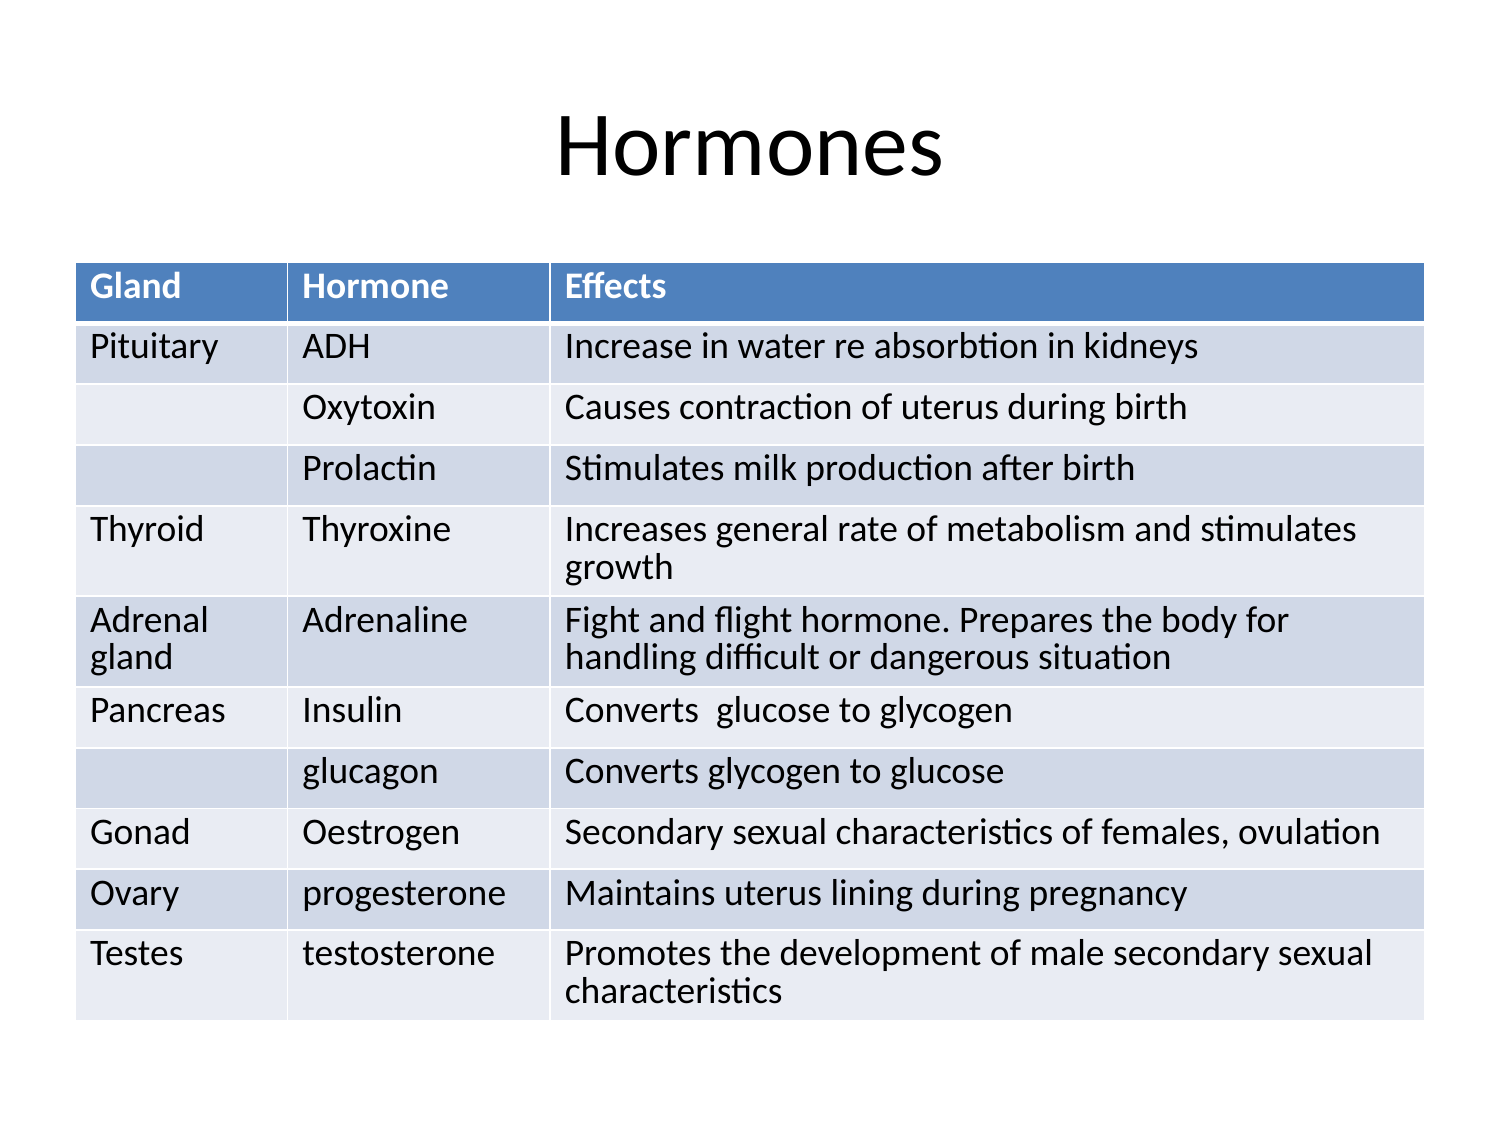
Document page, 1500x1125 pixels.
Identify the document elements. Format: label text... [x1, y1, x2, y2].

title Hormones [75, 45, 1425, 233]
table_cell Causes contraction of uterus during birth [551, 385, 1424, 444]
table_cell Ovary [76, 870, 287, 929]
table_header Effects [551, 263, 1424, 321]
table_cell Converts glucose to glycogen [551, 688, 1424, 747]
table_cell Increase in water re absorbtion in kidneys [551, 326, 1424, 383]
table_cell ADH [288, 326, 549, 383]
table_cell Gonad [76, 809, 287, 868]
table_cell Maintains uterus lining during pregnancy [551, 870, 1424, 929]
table_header Gland [76, 263, 287, 321]
table_cell Converts glycogen to glucose [551, 749, 1424, 808]
table_cell Stimulates milk production after birth [551, 446, 1424, 505]
table_cell Pancreas [76, 688, 287, 747]
table_cell Promotes the development of male secondary sexual characteristics [551, 931, 1424, 1020]
table_cell Insulin [288, 688, 549, 747]
table_cell testosterone [288, 931, 549, 1020]
table_cell Testes [76, 931, 287, 1020]
table_cell Adrenal gland [76, 597, 287, 686]
table_cell Thyroid [76, 507, 287, 595]
table_cell Increases general rate of metabolism and stimulates growth [551, 507, 1424, 595]
table_cell glucagon [288, 749, 549, 808]
table_cell Oxytoxin [288, 385, 549, 444]
table_cell [76, 749, 287, 808]
table_cell [76, 385, 287, 444]
table_header Hormone [288, 263, 549, 321]
table_cell Adrenaline [288, 597, 549, 686]
table_cell Prolactin [288, 446, 549, 505]
table_cell progesterone [288, 870, 549, 929]
table_cell Thyroxine [288, 507, 549, 595]
table_cell Oestrogen [288, 809, 549, 868]
table_cell Pituitary [76, 326, 287, 383]
table_cell [76, 446, 287, 505]
table_cell Fight and flight hormone. Prepares the body for handling difficult or dangerous situation [551, 597, 1424, 686]
table_cell Secondary sexual characteristics of females, ovulation [551, 809, 1424, 868]
